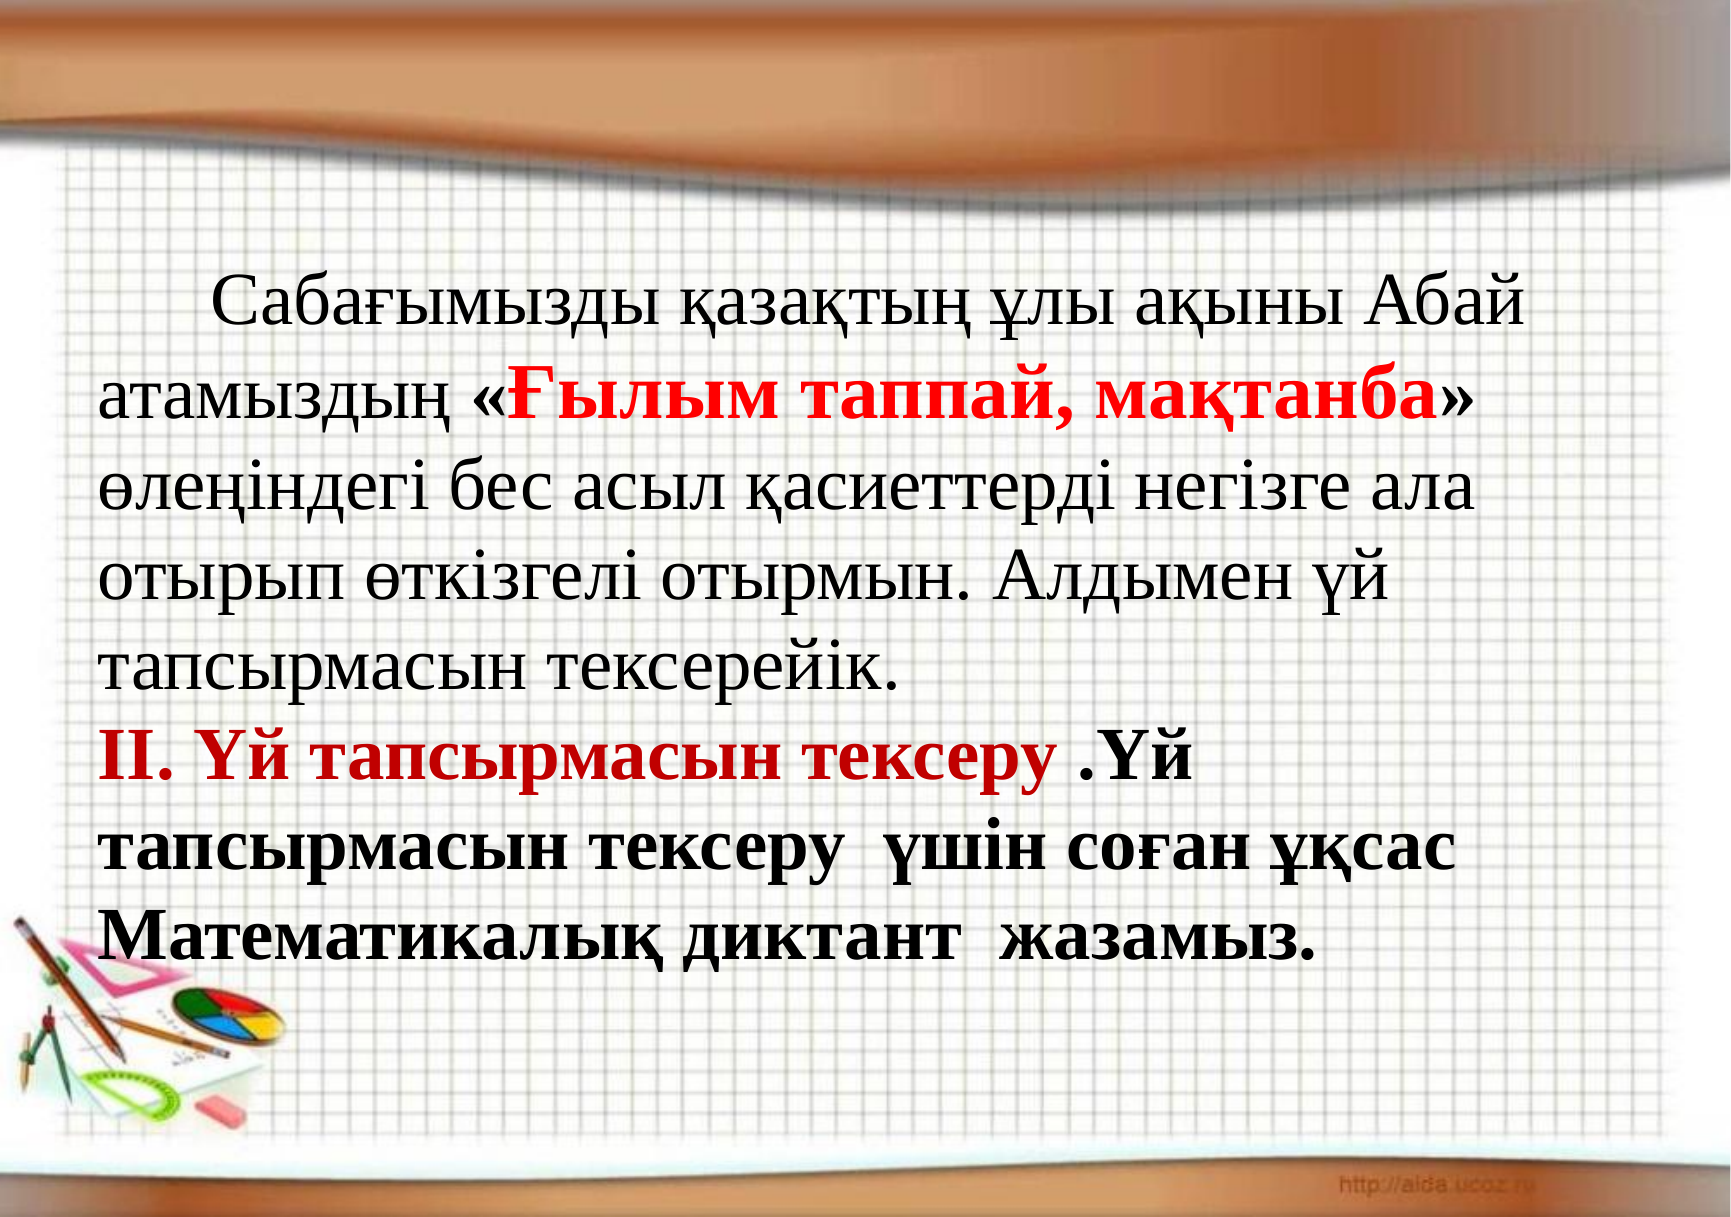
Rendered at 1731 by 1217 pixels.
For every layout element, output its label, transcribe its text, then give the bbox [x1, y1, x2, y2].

text_box Сабағымызды қазақтың ұлы ақыны Абай атамыздың «Ғылым таппай, мақтанба» өлеңіндегі бес асыл қасиеттерді негізге ала отырып өткізгелі отырмын. Алдымен үй тапсырмасын тексерейік. ІІ. Үй тапсырмасын тексеру .Үй тапсырмасын тексеру үшін соған ұқсас Математикалық диктант жазамыз. [80, 240, 1650, 983]
picture [0, 0, 1731, 1217]
